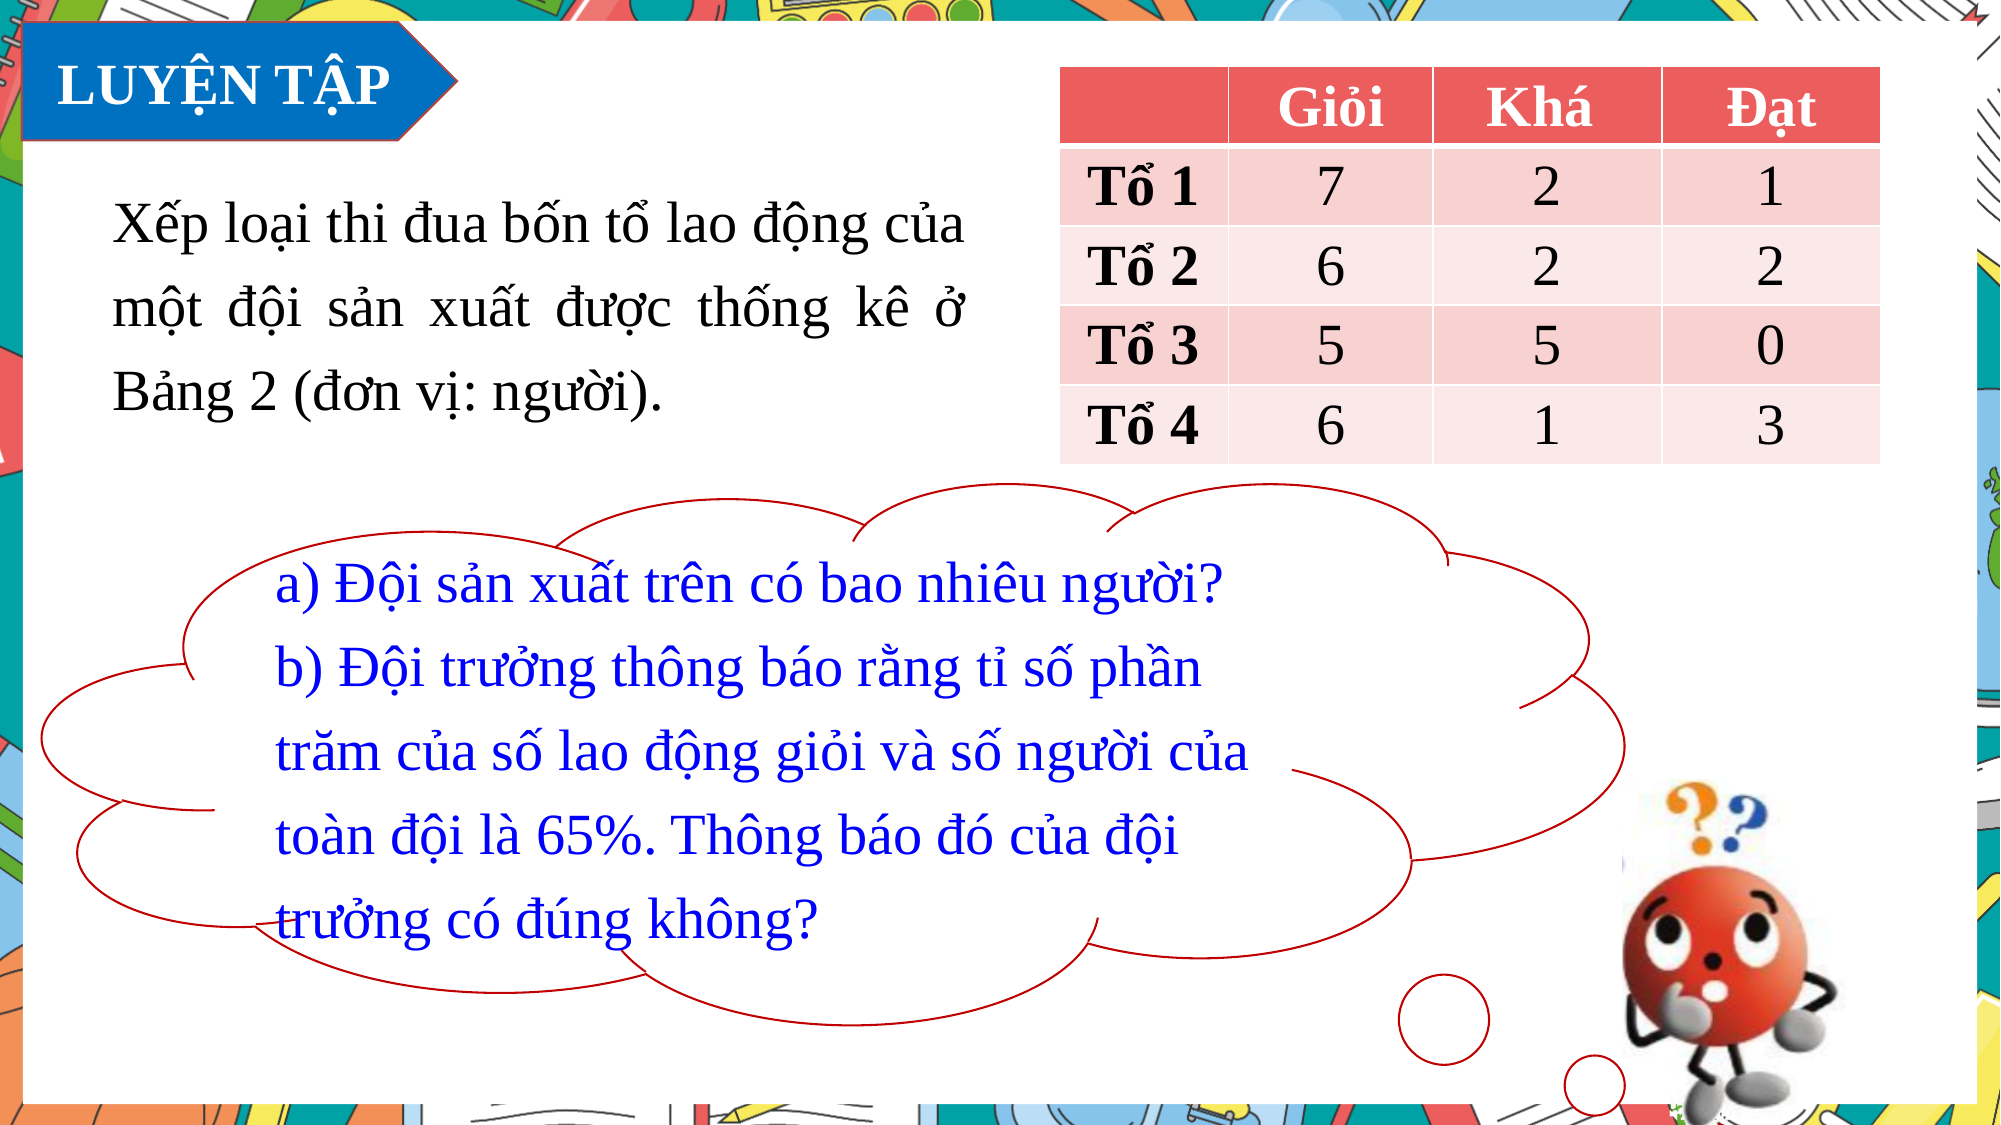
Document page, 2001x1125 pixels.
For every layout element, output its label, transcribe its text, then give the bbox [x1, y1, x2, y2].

table_cell 2 [1434, 227, 1661, 304]
table_cell 7 [1229, 149, 1432, 225]
text_box LUYỆN TẬP [20, 20, 459, 142]
table_cell 1 [1434, 386, 1661, 464]
table_cell 6 [1229, 227, 1432, 304]
table_cell Tổ 2 [1060, 227, 1228, 304]
table_cell Tổ 4 [1060, 386, 1228, 464]
table_cell 5 [1229, 306, 1432, 384]
table_header Đạt [1663, 67, 1880, 143]
text_box a) Đội sản xuất trên có bao nhiêu người? b) Đội trưởng thông báo rằng tỉ số phần trăm của số lao động giỏi và số người của toàn đội là 65%. Thông báo đó của đội trưởng có đúng không? [1397, 973, 1491, 1066]
table_header Giỏi [1229, 67, 1432, 143]
table_cell 0 [1663, 306, 1880, 384]
table_header [1060, 67, 1228, 143]
text_box a) Đội sản xuất trên có bao nhiêu người? b) Đội trưởng thông báo rằng tỉ số phần trăm của số lao động giỏi và số người của toàn đội là 65%. Thông báo đó của đội trưởng có đúng không? [1563, 1054, 1622, 1117]
table_cell 3 [1663, 386, 1880, 464]
text_box Xếp loại thi đua bốn tổ lao động của một đội sản xuất được thống kê ở Bảng 2 (đơn vị: người). [77, 100, 1002, 493]
table_cell 2 [1663, 227, 1880, 304]
picture [0, 0, 2000, 1125]
table_cell 5 [1434, 306, 1661, 384]
table_header Khá [1434, 67, 1661, 143]
table_cell 2 [1434, 149, 1661, 225]
table_cell Tổ 3 [1060, 306, 1228, 384]
text_box a) Đội sản xuất trên có bao nhiêu người? b) Đội trưởng thông báo rằng tỉ số phần trăm của số lao động giỏi và số người của toàn đội là 65%. Thông báo đó của đội trưởng có đúng không? [40, 483, 1626, 1027]
table_cell Tổ 1 [1060, 149, 1228, 225]
table_cell 6 [1229, 386, 1432, 464]
table_cell 1 [1663, 149, 1880, 225]
